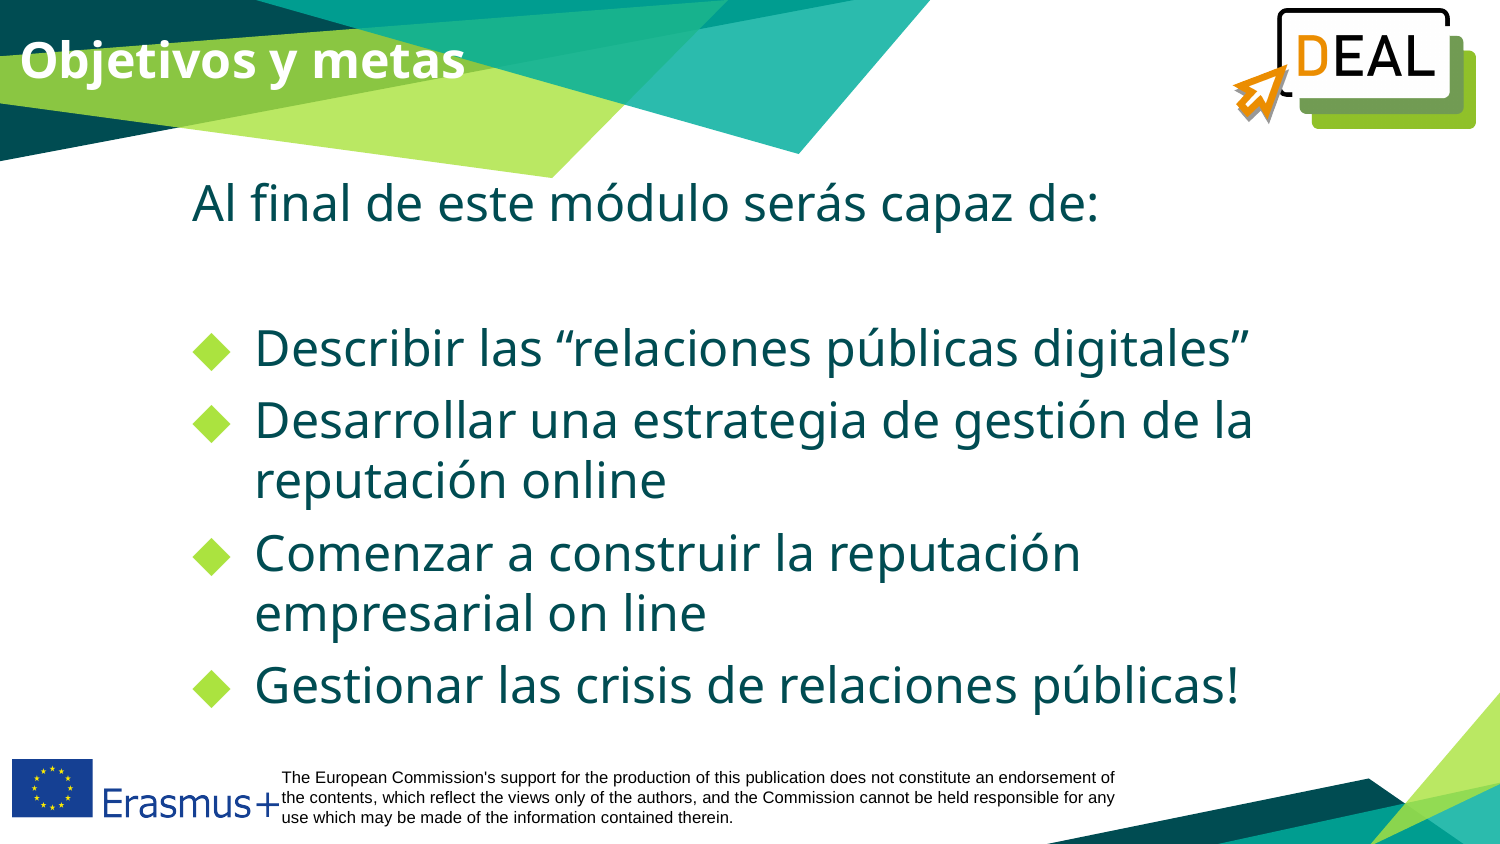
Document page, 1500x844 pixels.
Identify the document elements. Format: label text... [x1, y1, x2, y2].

text_box Objetivos y metas [4, 13, 1214, 104]
list Al final de este módulo serás capaz de: Describir las “relaciones públicas digitales” Desarrollar una estrategia de gestión de la reputación online Comenzar a construir la reputación empresarial on line Gestionar las crisis de relaciones públicas! [164, 155, 1374, 702]
picture [12, 759, 279, 818]
picture [1232, 8, 1476, 129]
